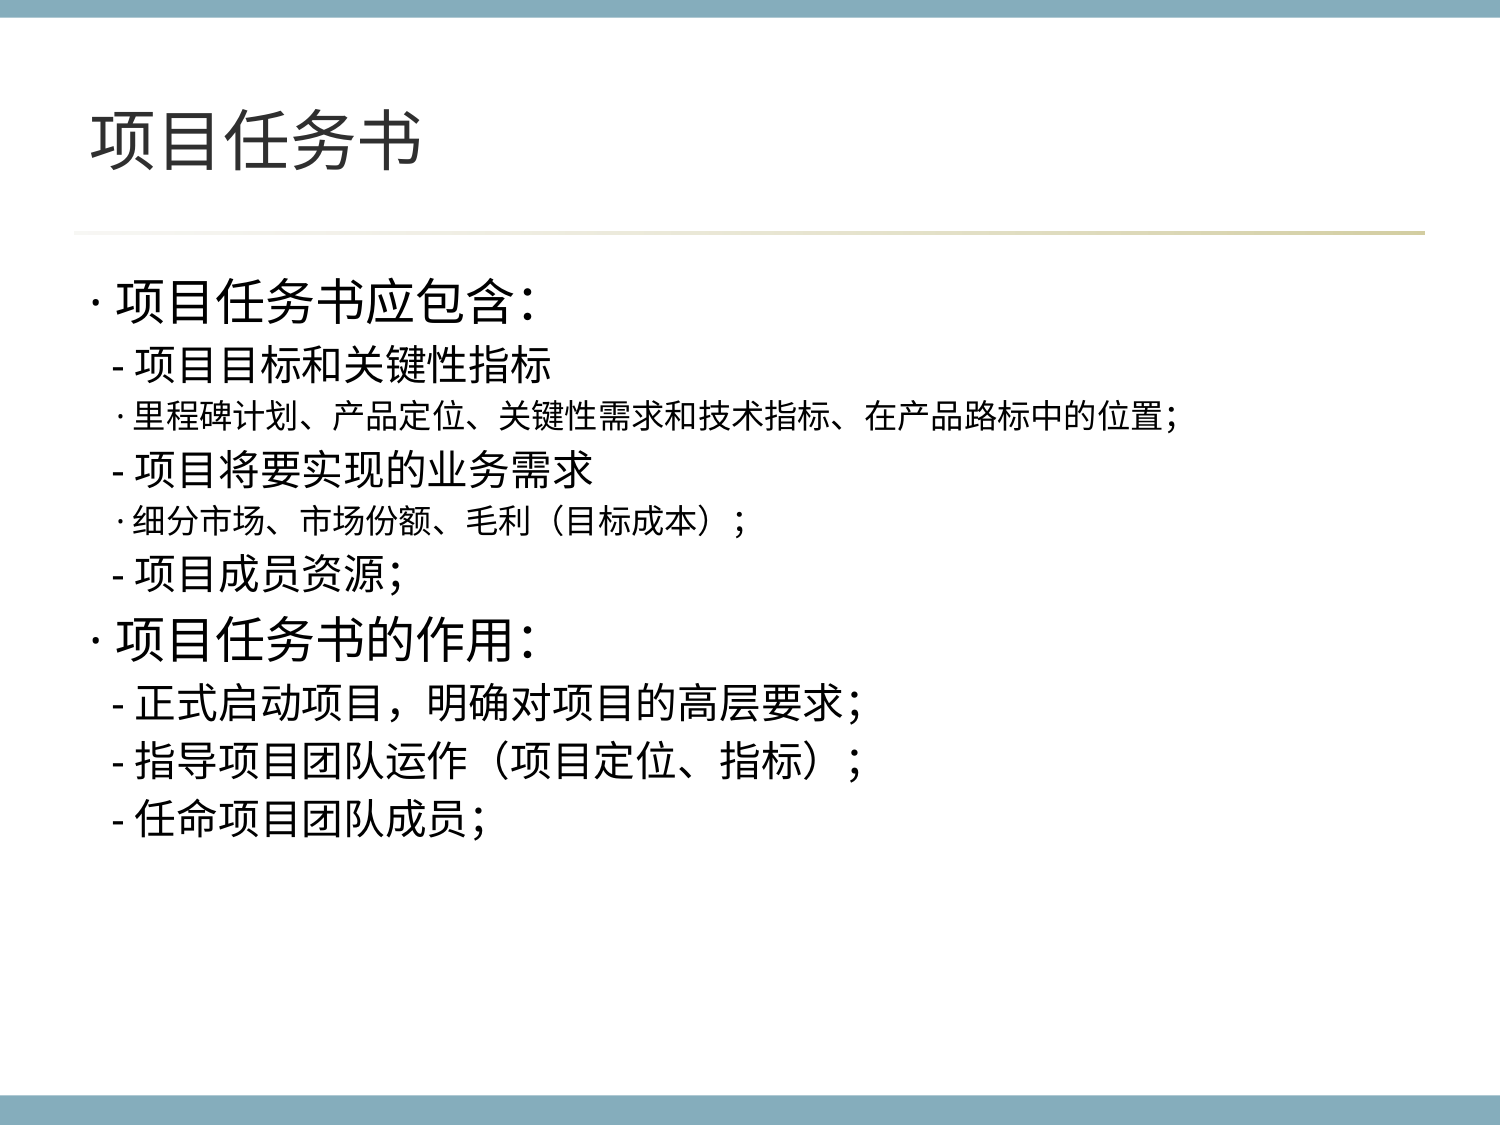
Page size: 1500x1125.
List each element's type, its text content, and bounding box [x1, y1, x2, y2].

title 项目任务书 [75, 45, 1425, 233]
list ·项目任务书应包含： -项目目标和关键性指标 ·里程碑计划、产品定位、关键性需求和技术指标、在产品路标中的位置； -项目将要实现的业务需求 ·细分市场、市场份额、毛利（目标成本）； -项目成员资源； ·项目任务书的作用： -正式启动项目，明确对项目的高层要求； -指导项目团队运作（项目定位、指标）； -任命项目团队成员； [75, 262, 1425, 950]
